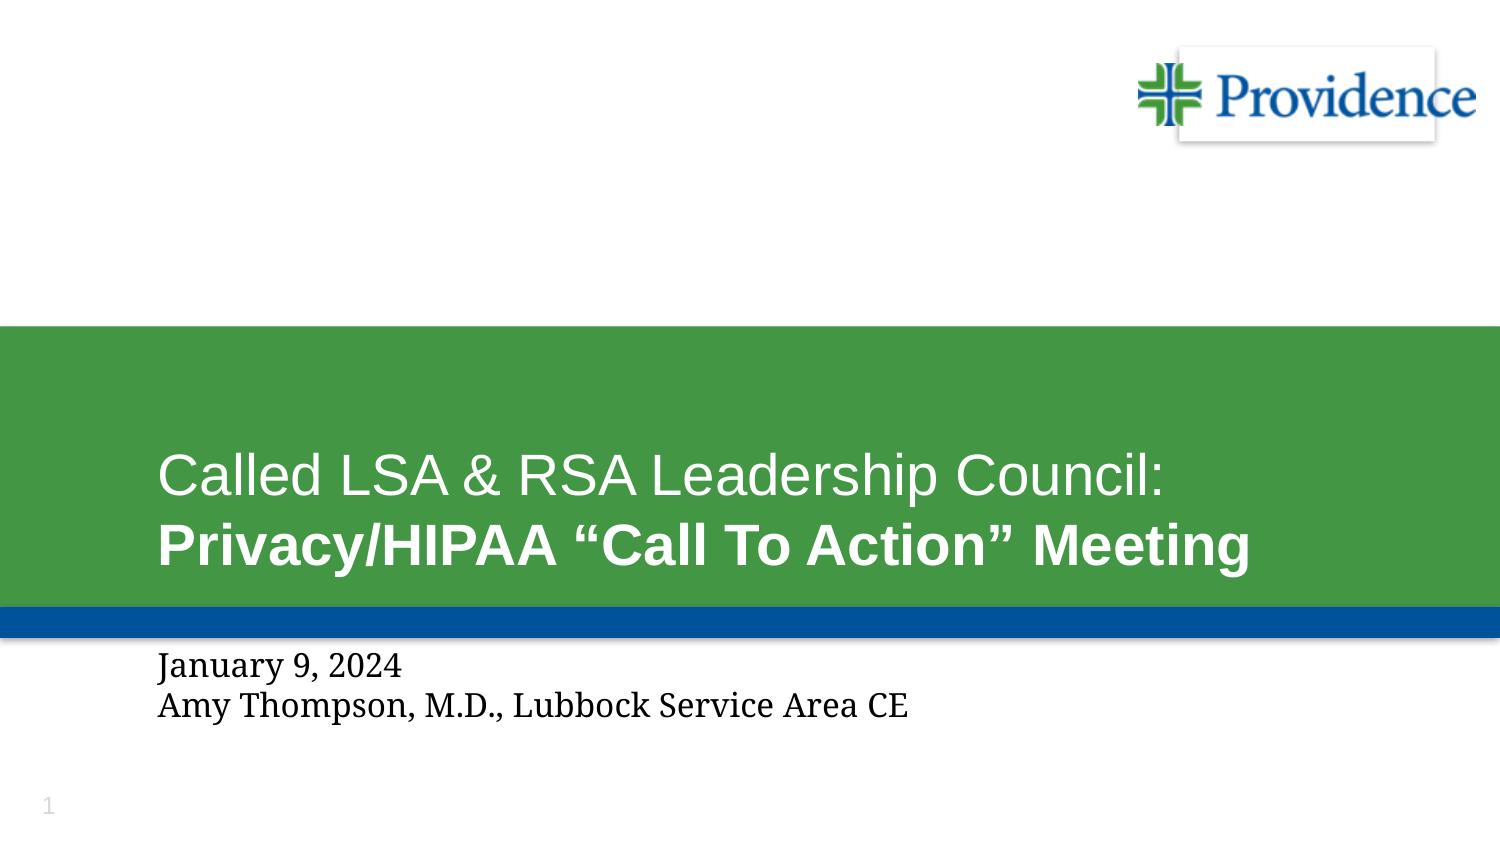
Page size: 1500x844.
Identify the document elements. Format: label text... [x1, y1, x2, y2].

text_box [1138, 46, 1476, 142]
title Called LSA & RSA Leadership Council: Privacy/HIPAA “Call To Action” Meeting [142, 354, 1347, 585]
text_box January 9, 2024 Amy Thompson, M.D., Lubbock Service Area CE [142, 637, 1231, 732]
